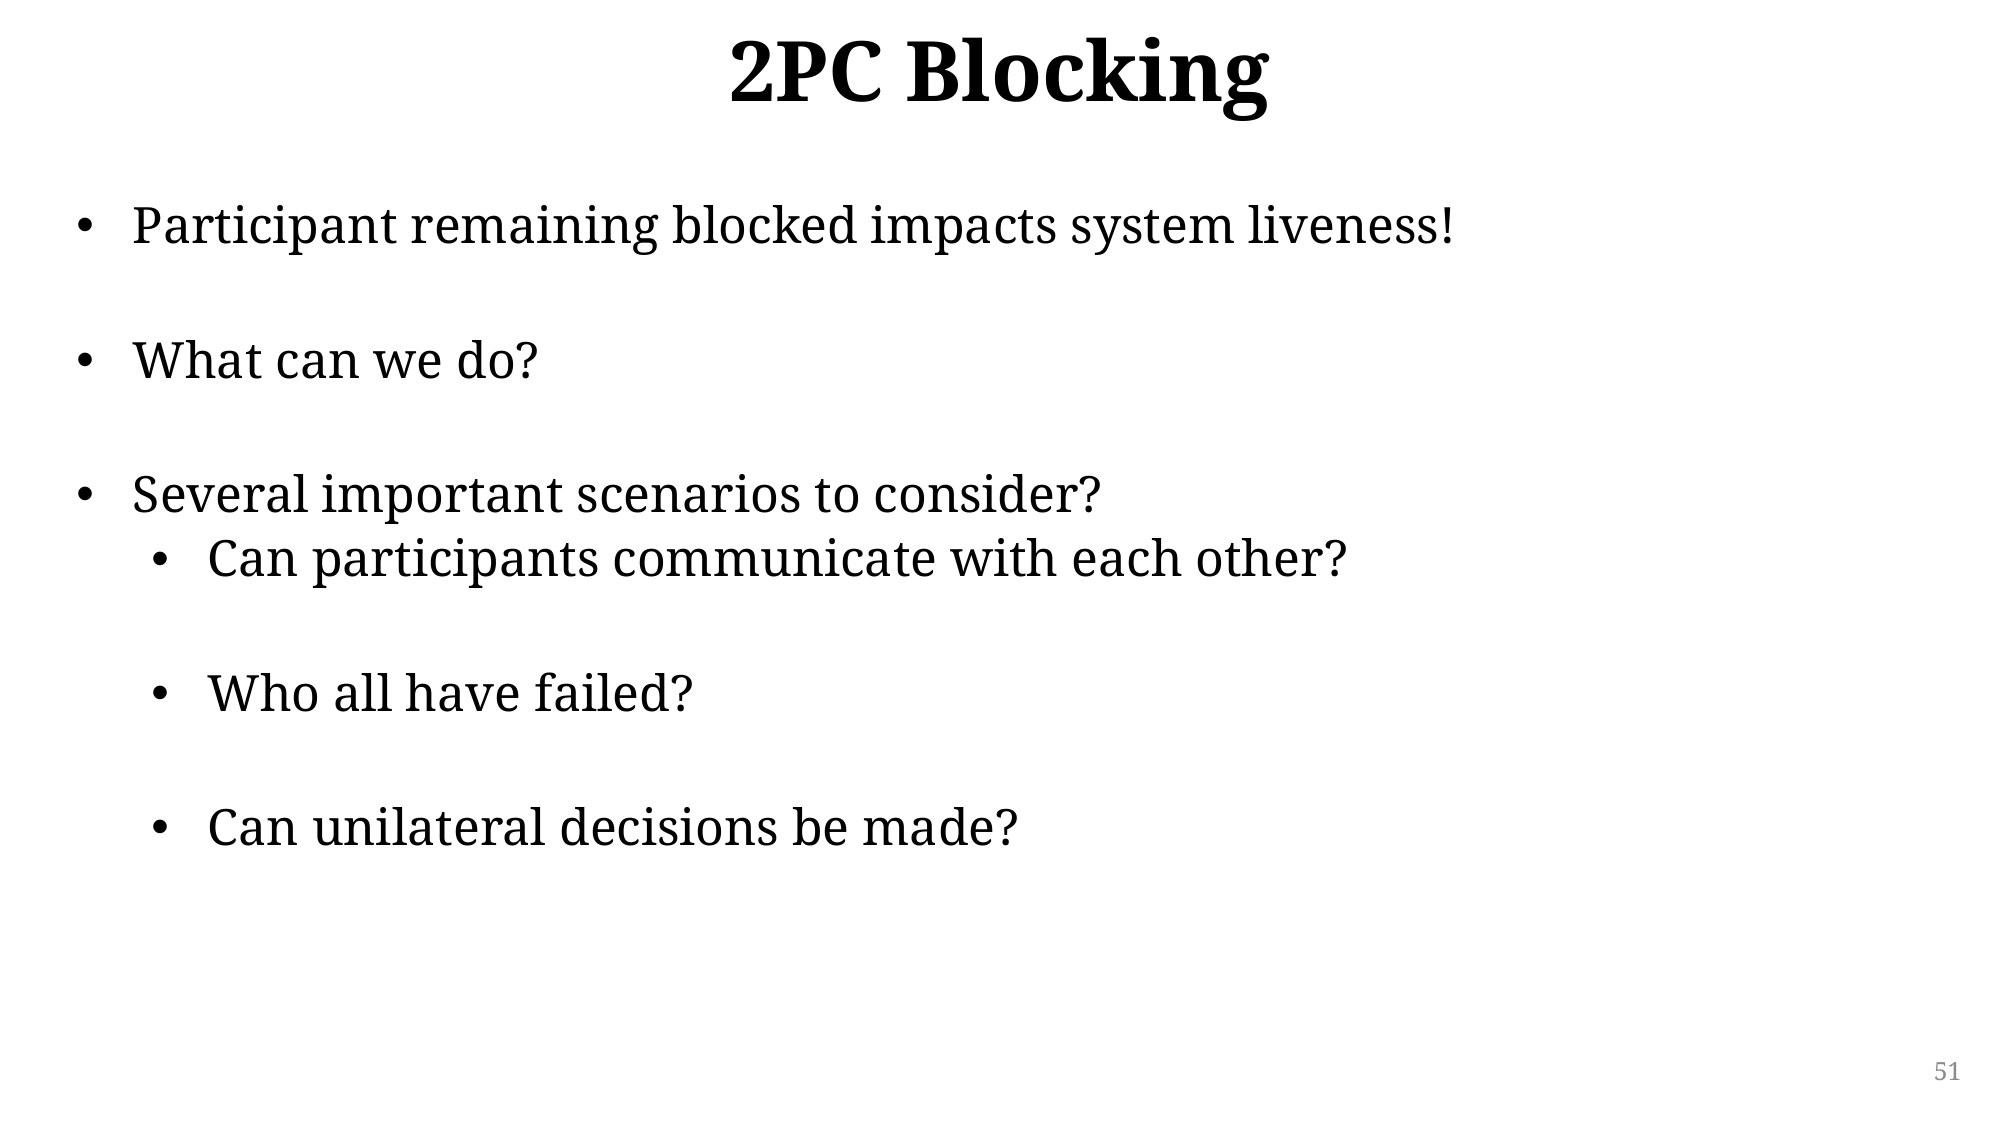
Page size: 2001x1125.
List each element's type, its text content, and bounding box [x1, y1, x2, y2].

list Participant remaining blocked impacts system liveness! What can we do? Several important scenarios to consider? Can participants communicate with each other? Who all have failed? Can unilateral decisions be made? [61, 193, 2000, 1103]
title 2PC Blocking [137, 0, 1863, 149]
